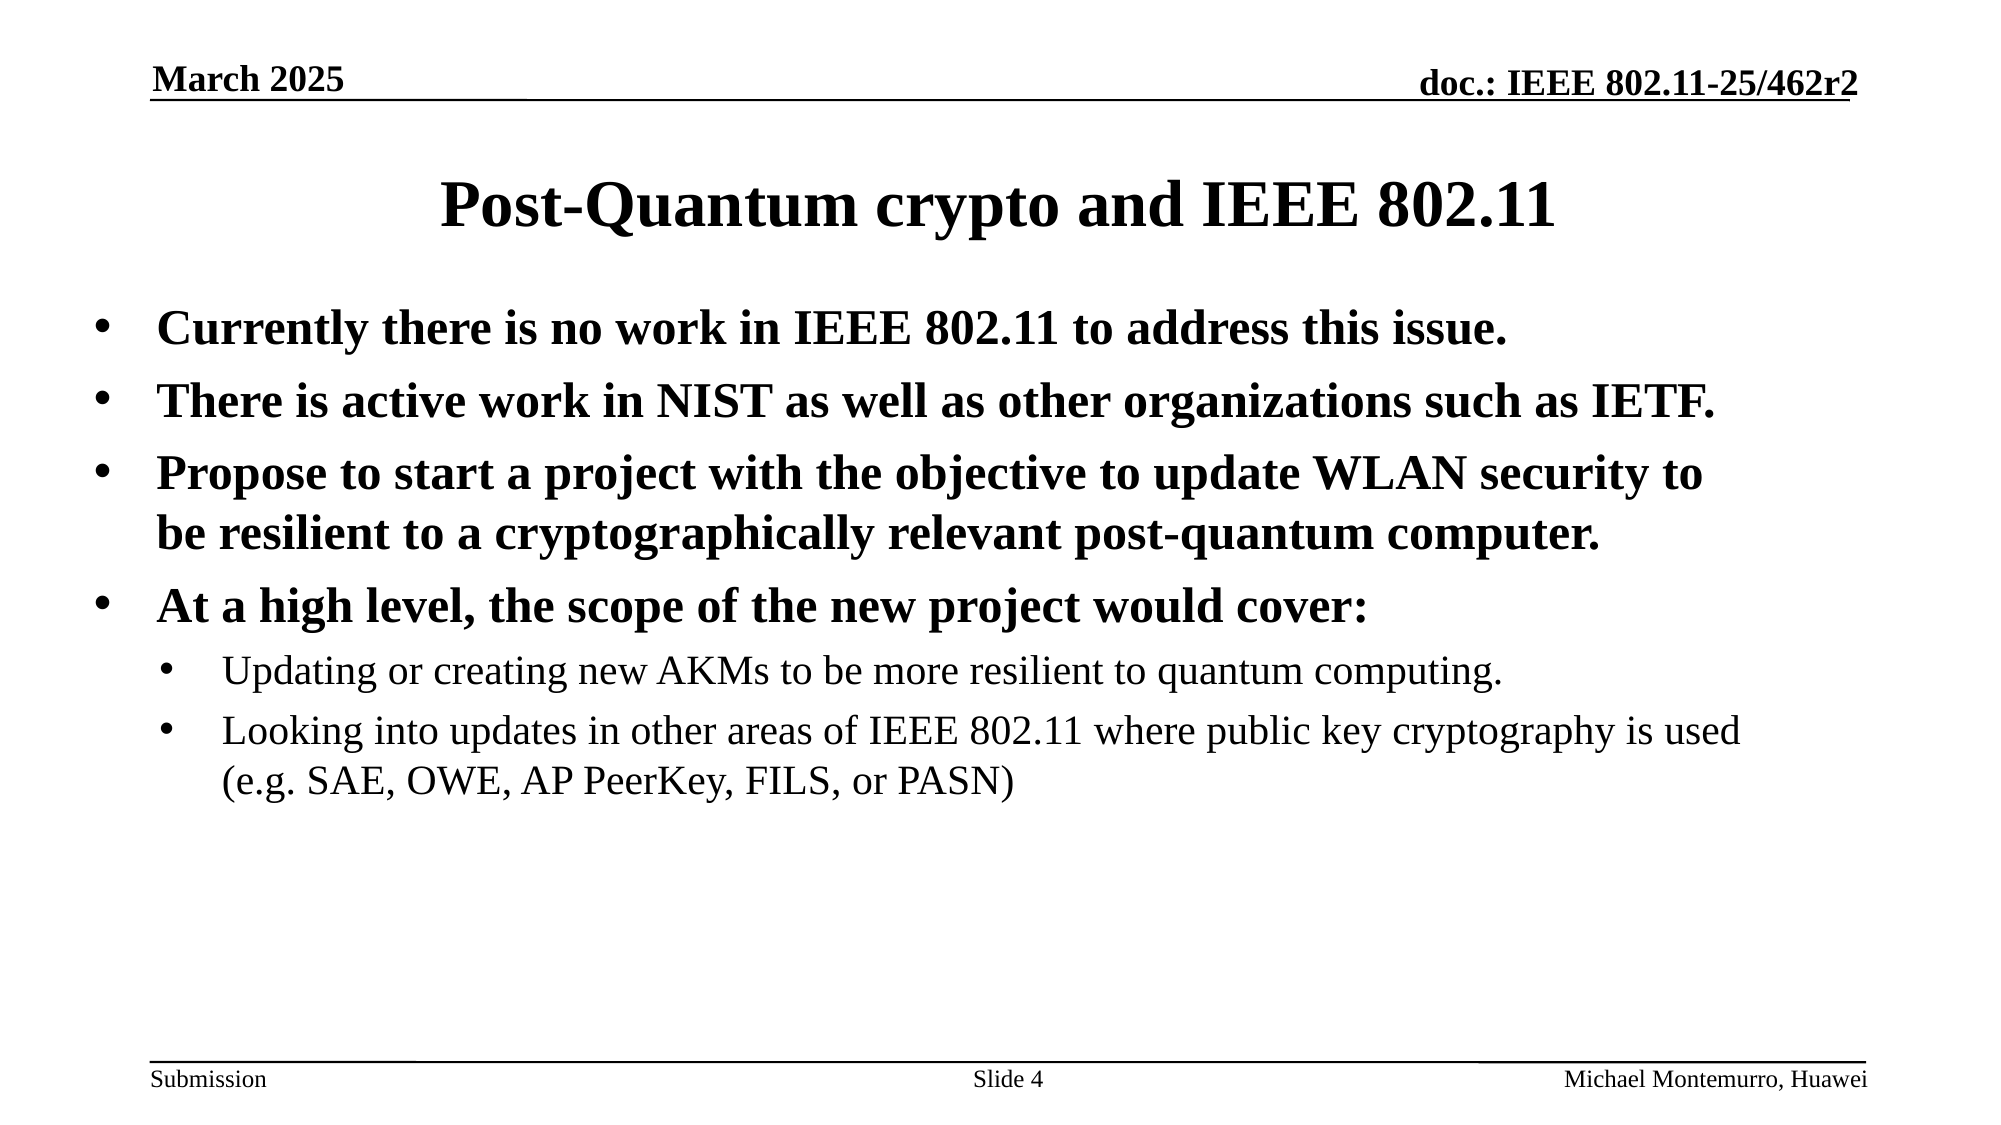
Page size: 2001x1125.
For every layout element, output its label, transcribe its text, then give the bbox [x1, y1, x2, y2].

list Currently there is no work in IEEE 802.11 to address this issue. There is active work in NIST as well as other organizations such as IETF. Propose to start a project with the objective to update WLAN security to be resilient to a cryptographically relevant post-quantum computer. At a high level, the scope of the new project would cover: Updating or creating new AKMs to be more resilient to quantum computing. Looking into updates in other areas of IEEE 802.11 where public key cryptography is used (e.g. SAE, OWE, AP PeerKey, FILS, or PASN) [78, 286, 1779, 963]
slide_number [152, 54, 563, 100]
slide_number Slide 4 [950, 1061, 1067, 1123]
footer Michael Montemurro, Huawei [1171, 1061, 1869, 1093]
title Post-Quantum crypto and IEEE 802.11 [149, 112, 1850, 288]
